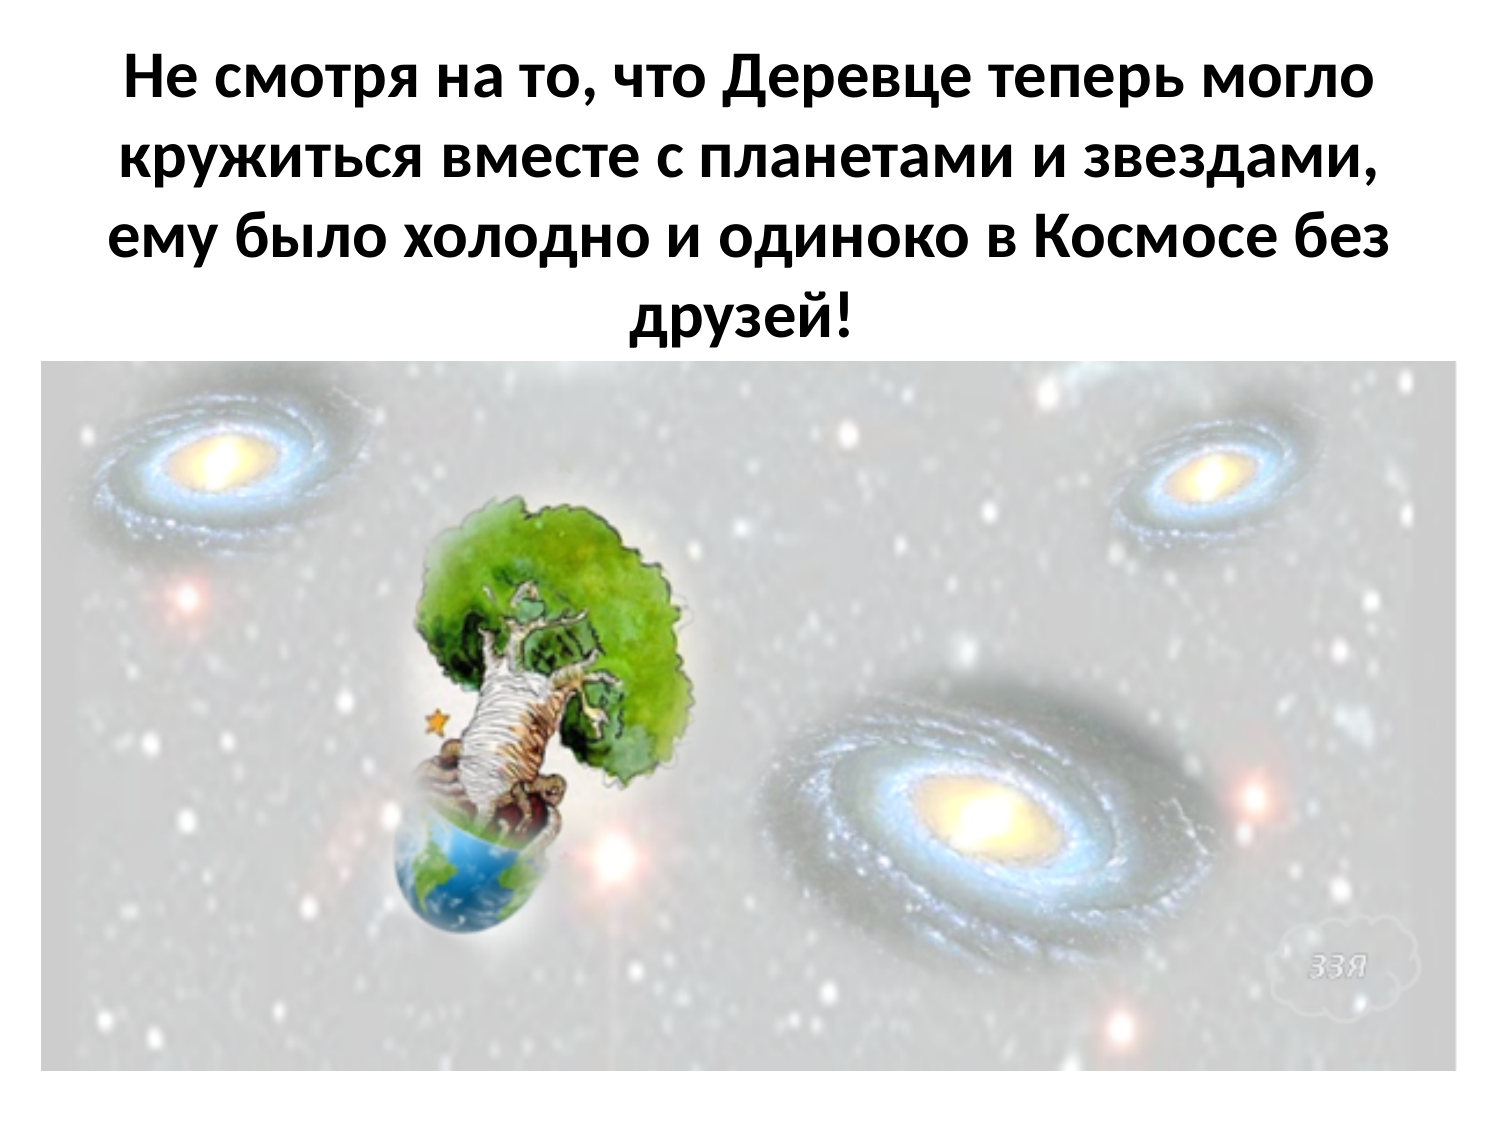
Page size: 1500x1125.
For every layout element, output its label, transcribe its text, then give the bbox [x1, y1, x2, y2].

title Не смотря на то, что Деревце теперь могло кружиться вместе с планетами и звездами, ему было холодно и одиноко в Космосе без друзей! [53, 54, 1447, 327]
picture [41, 361, 1459, 1071]
